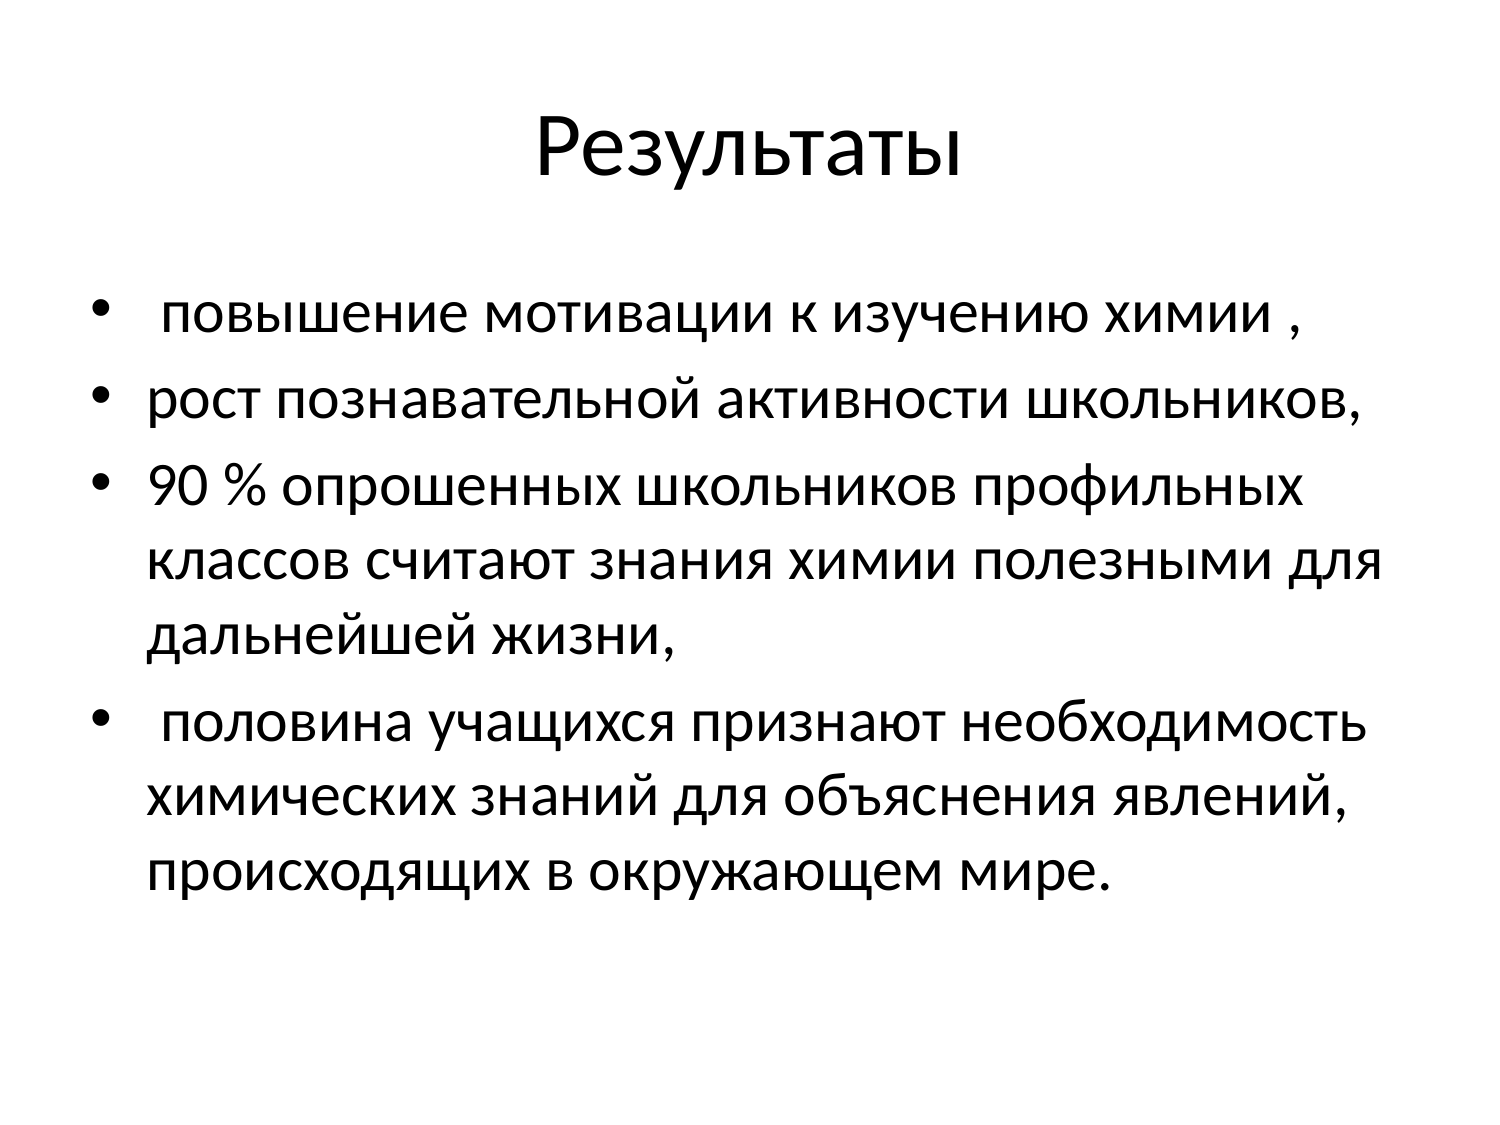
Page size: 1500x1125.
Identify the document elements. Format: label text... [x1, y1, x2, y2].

title Результаты [75, 45, 1425, 233]
list повышение мотивации к изучению химии , рост познавательной активности школьников, 90 % опрошенных школьников профильных классов считают знания химии полезными для дальнейшей жизни, половина учащихся признают необходимость химических знаний для объяснения явлений, происходящих в окружающем мире. [75, 262, 1425, 1005]
